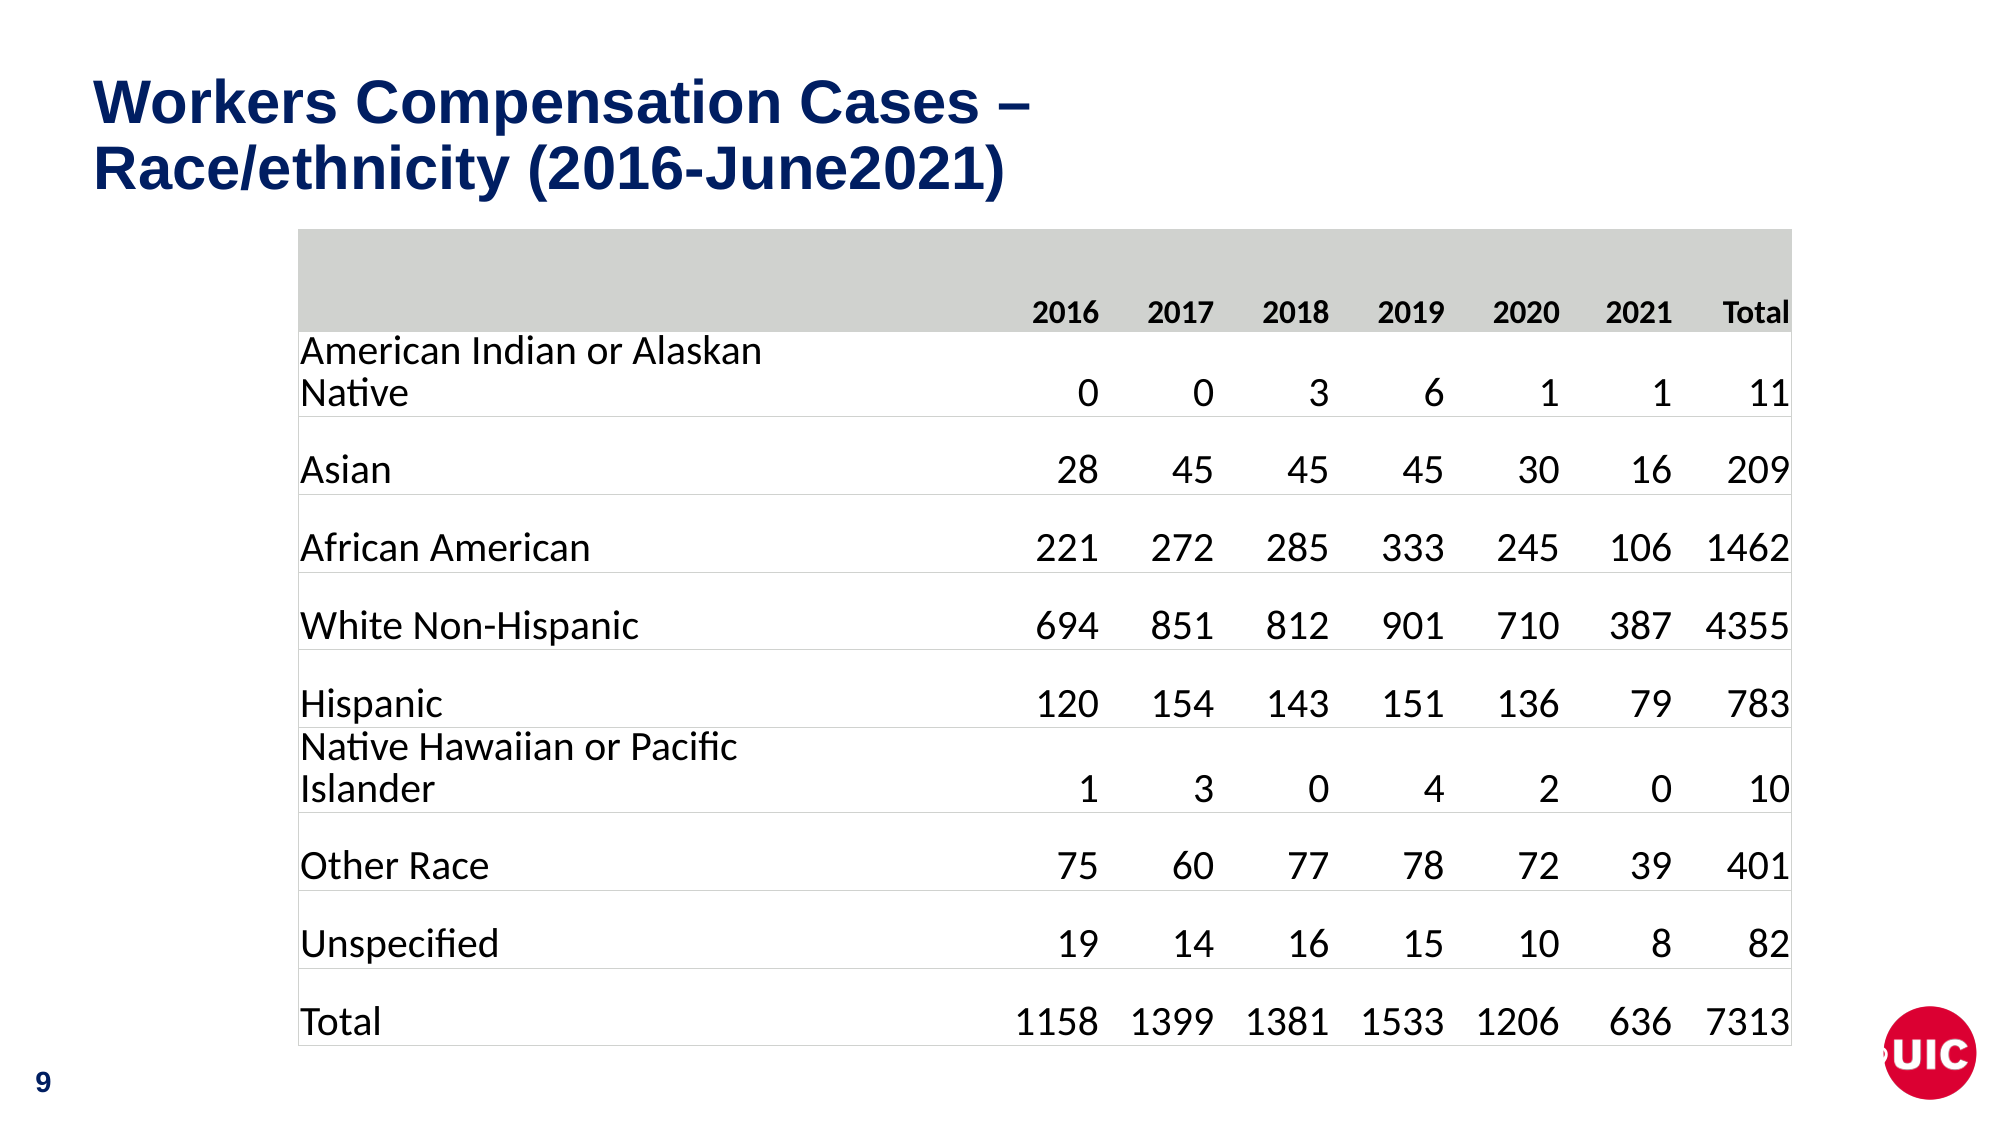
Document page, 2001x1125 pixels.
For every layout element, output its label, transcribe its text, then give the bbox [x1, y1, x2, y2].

table_cell 812 [1216, 573, 1331, 649]
picture [1880, 1004, 1980, 1102]
table_cell 694 [864, 573, 1101, 649]
table_cell White Non-Hispanic [299, 573, 864, 649]
table_cell 3 [1101, 728, 1216, 812]
table_cell 136 [1446, 650, 1561, 727]
table_cell 120 [864, 650, 1101, 727]
table_cell 221 [864, 495, 1101, 572]
table_header 2019 [1331, 230, 1446, 331]
table_cell 16 [1216, 891, 1331, 968]
table_cell 1 [1561, 332, 1674, 416]
table_cell 15 [1331, 891, 1446, 968]
table_cell 4 [1331, 728, 1446, 812]
table_cell 1462 [1674, 495, 1791, 572]
table_cell Other Race [299, 813, 864, 890]
table_cell American Indian or Alaskan Native [299, 332, 864, 416]
table_cell 783 [1674, 650, 1791, 727]
table_cell African American [299, 495, 864, 572]
table_cell 1533 [1331, 969, 1446, 1045]
table_cell 72 [1446, 813, 1561, 890]
table_cell 387 [1561, 573, 1674, 649]
table_header 2016 [864, 230, 1101, 331]
table_cell 75 [864, 813, 1101, 890]
table_cell 1206 [1446, 969, 1561, 1045]
table_cell 8 [1561, 891, 1674, 968]
table_header 2018 [1216, 230, 1331, 331]
table_cell 77 [1216, 813, 1331, 890]
table_cell 710 [1446, 573, 1561, 649]
table_cell 209 [1674, 417, 1791, 494]
table_header 2020 [1446, 230, 1561, 331]
table_cell 10 [1674, 728, 1791, 812]
table_cell 11 [1674, 332, 1791, 416]
table_cell 143 [1216, 650, 1331, 727]
table_cell 272 [1101, 495, 1216, 572]
table_cell Unspecified [299, 891, 864, 968]
table_cell 19 [864, 891, 1101, 968]
table_cell 10 [1446, 891, 1561, 968]
table_cell Hispanic [299, 650, 864, 727]
table_header Total [1674, 230, 1791, 331]
table_header 2017 [1101, 230, 1216, 331]
table_cell 1381 [1216, 969, 1331, 1045]
table_cell 6 [1331, 332, 1446, 416]
table_cell 45 [1331, 417, 1446, 494]
table_cell 60 [1101, 813, 1216, 890]
table_cell Native Hawaiian or Pacific Islander [299, 728, 864, 812]
table_cell 901 [1331, 573, 1446, 649]
table_cell 1 [864, 728, 1101, 812]
table_cell Total [299, 969, 864, 1045]
table_cell 106 [1561, 495, 1674, 572]
slide_number 9 [1855, 1026, 1961, 1087]
table_cell 79 [1561, 650, 1674, 727]
table_cell 636 [1561, 969, 1674, 1045]
table_cell 1 [1446, 332, 1561, 416]
table_cell Asian [299, 417, 864, 494]
table_cell 401 [1674, 813, 1791, 890]
table_cell 39 [1561, 813, 1674, 890]
table_cell 3 [1216, 332, 1331, 416]
table_cell 82 [1674, 891, 1791, 968]
table_header 2021 [1561, 230, 1674, 331]
table_cell 2 [1446, 728, 1561, 812]
table_cell 285 [1216, 495, 1331, 572]
table_cell 0 [1101, 332, 1216, 416]
table_cell 28 [864, 417, 1101, 494]
table_cell 154 [1101, 650, 1216, 727]
table_cell 78 [1331, 813, 1446, 890]
table_cell 45 [1101, 417, 1216, 494]
table_cell 1399 [1101, 969, 1216, 1045]
table_cell 45 [1216, 417, 1331, 494]
table_cell 0 [1216, 728, 1331, 812]
table_cell 30 [1446, 417, 1561, 494]
table_cell 7313 [1674, 969, 1791, 1045]
table_cell 14 [1101, 891, 1216, 968]
table_cell 0 [1561, 728, 1674, 812]
table_cell 16 [1561, 417, 1674, 494]
table_cell 245 [1446, 495, 1561, 572]
title Workers Compensation Cases – Race/ethnicity (2016-June2021) [93, 70, 1907, 204]
table_cell 851 [1101, 573, 1216, 649]
table_cell 1158 [864, 969, 1101, 1045]
table_cell 4355 [1674, 573, 1791, 649]
table_cell 333 [1331, 495, 1446, 572]
table_header [299, 230, 864, 331]
table_cell 151 [1331, 650, 1446, 727]
table_cell 0 [864, 332, 1101, 416]
